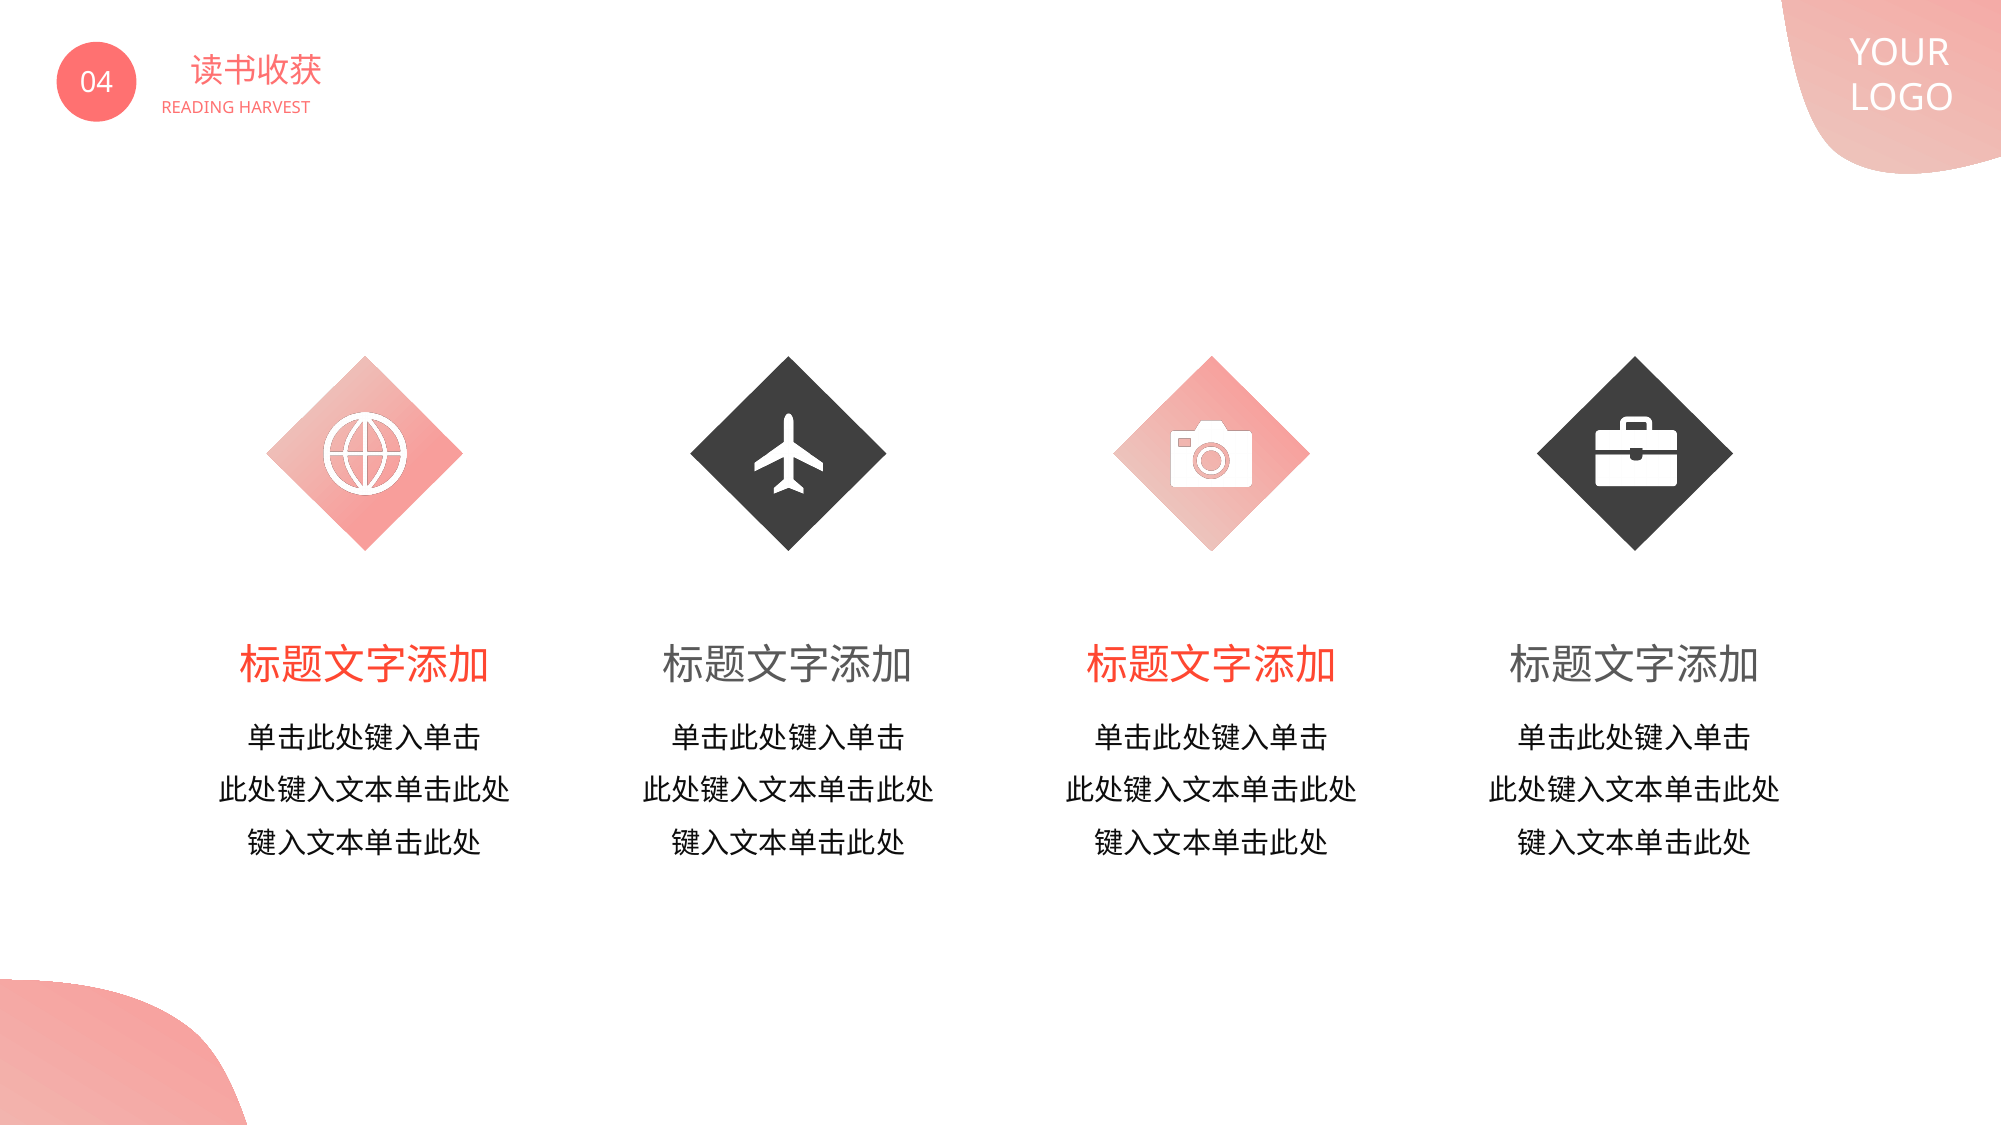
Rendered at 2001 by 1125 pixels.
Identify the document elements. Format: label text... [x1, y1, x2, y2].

text_box YOUR LOGO [1834, 20, 1987, 126]
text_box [1429, 356, 1841, 863]
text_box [159, 356, 571, 863]
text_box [45, 41, 417, 125]
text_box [582, 356, 994, 863]
text_box [0, 978, 248, 1125]
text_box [1005, 356, 1418, 863]
text_box [1780, 0, 2000, 175]
